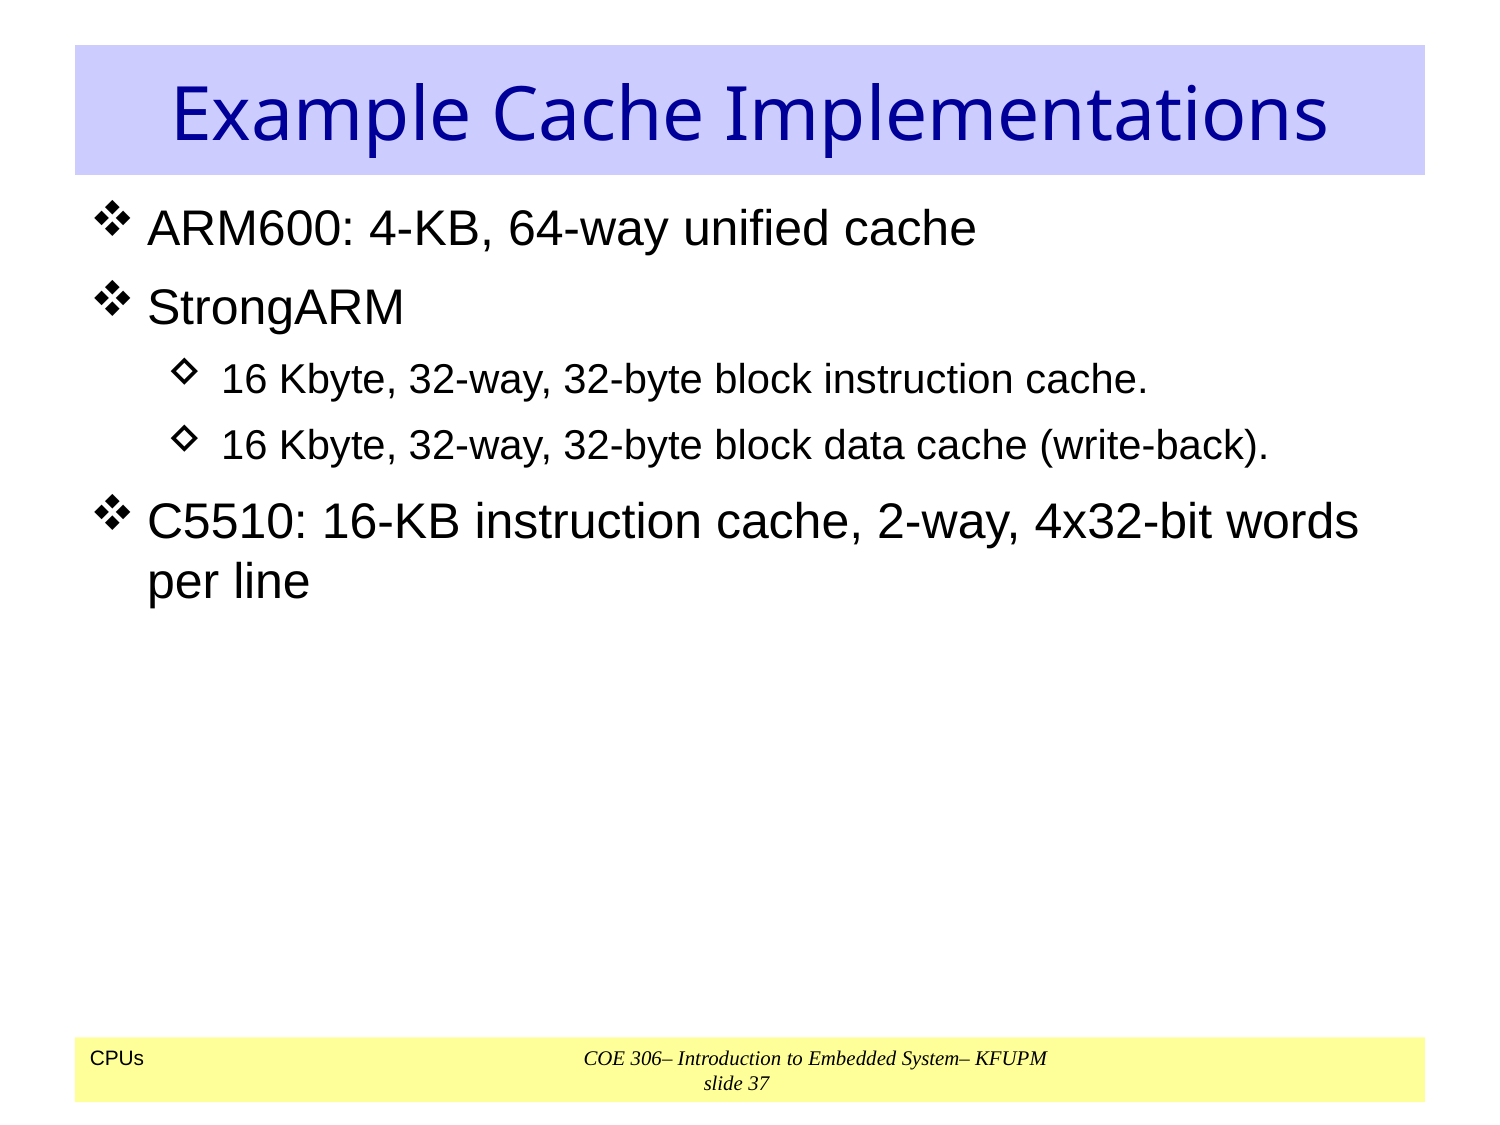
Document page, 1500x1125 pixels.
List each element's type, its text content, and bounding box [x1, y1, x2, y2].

title Example Cache Implementations [75, 45, 1425, 175]
list ARM600: 4-KB, 64-way unified cache StrongARM 16 Kbyte, 32-way, 32-byte block instruction cache. 16 Kbyte, 32-way, 32-byte block data cache (write-back). C5510: 16-KB instruction cache, 2-way, 4x32-bit words per line [75, 187, 1425, 1032]
